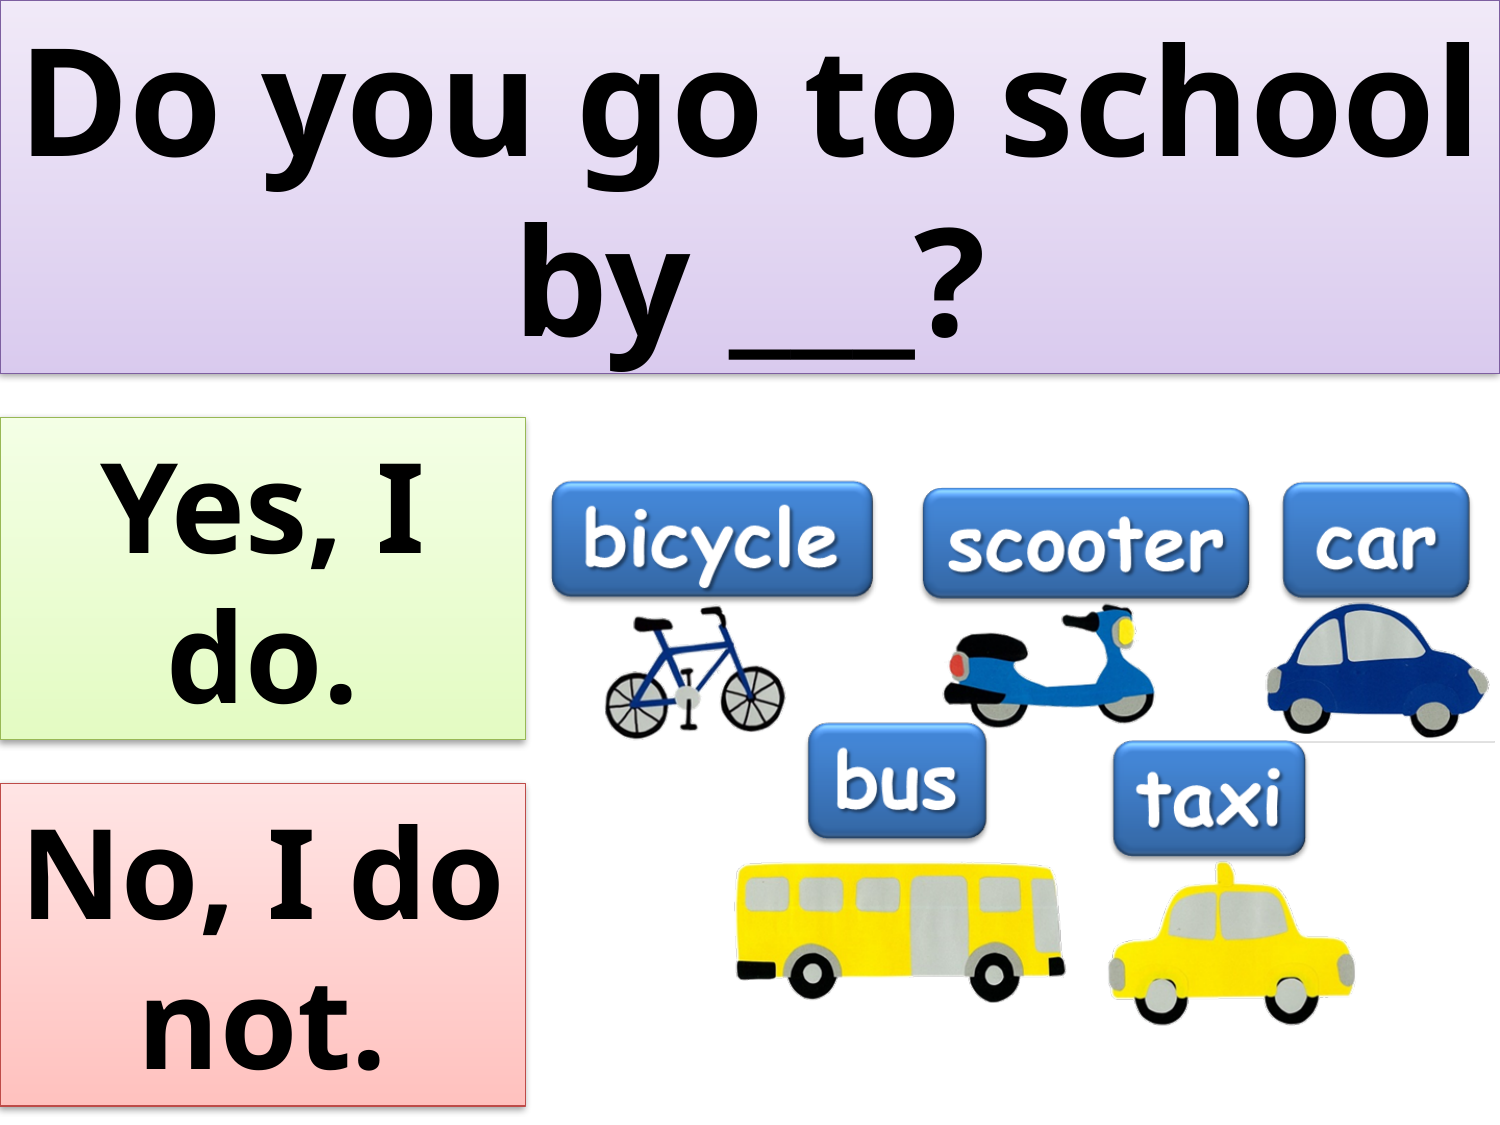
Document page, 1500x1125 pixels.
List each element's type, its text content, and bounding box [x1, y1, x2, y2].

text_box Yes, I do. [0, 417, 526, 740]
text_box Do you go to school by ___? [0, 0, 1500, 374]
picture [525, 461, 1500, 1031]
text_box No, I do not. [0, 783, 526, 1107]
